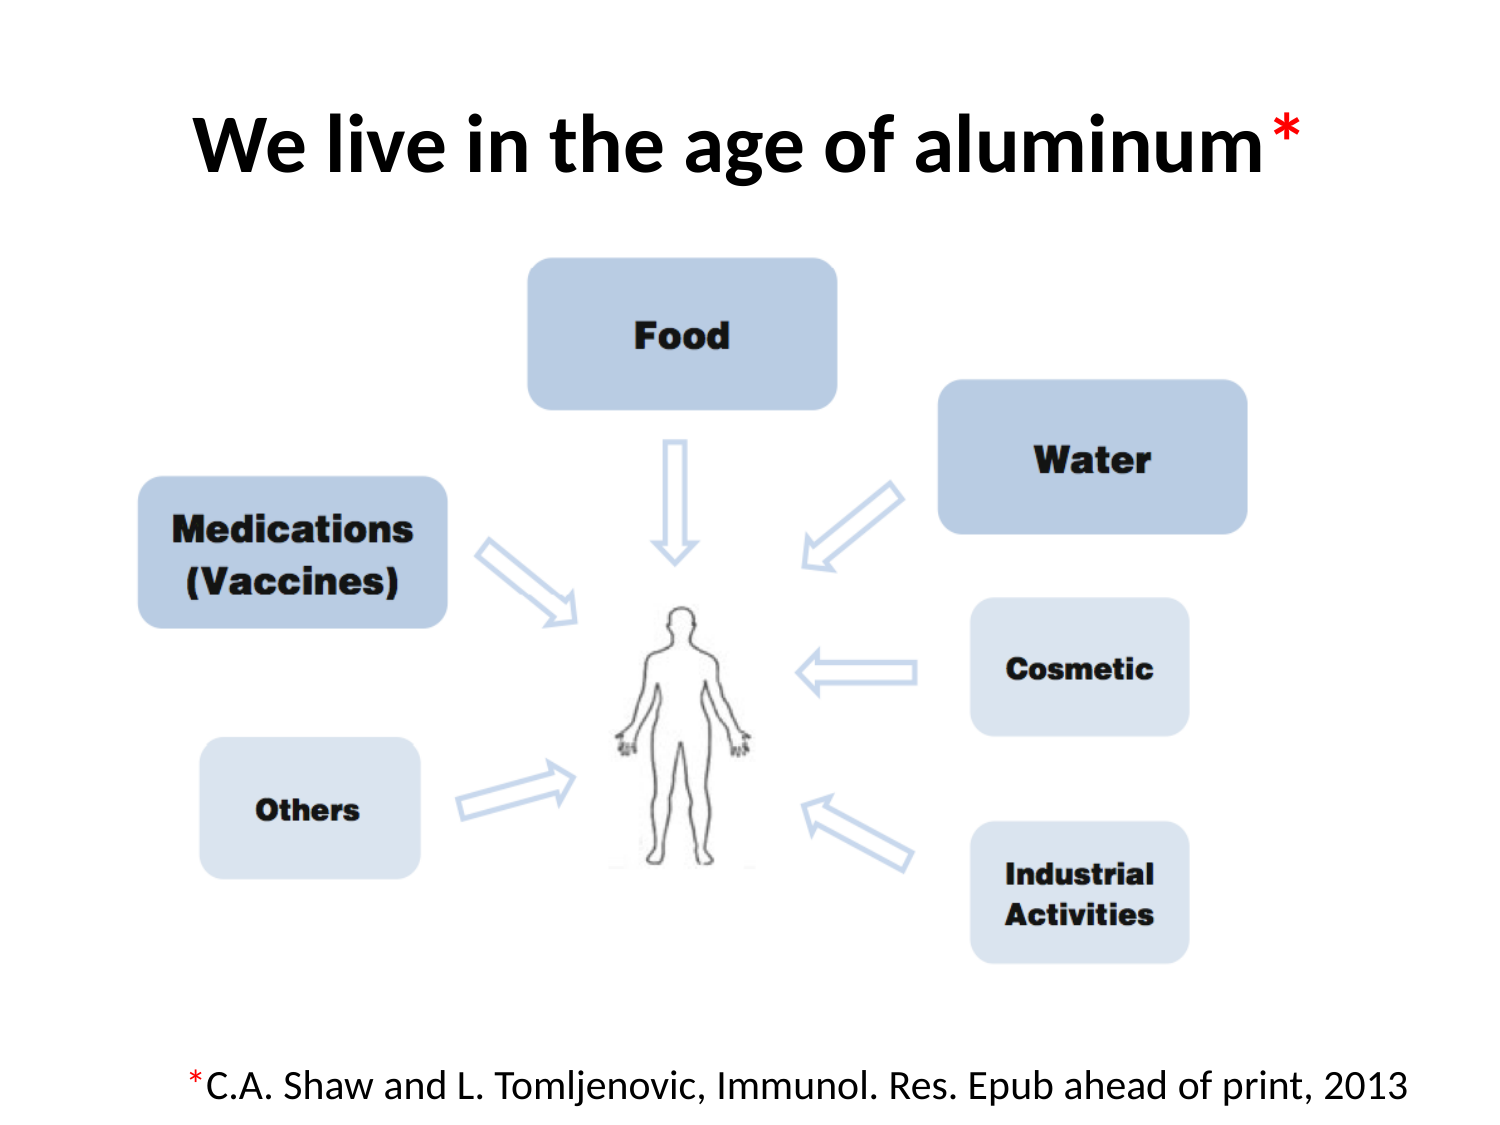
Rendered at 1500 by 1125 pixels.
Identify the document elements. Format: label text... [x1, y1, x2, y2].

text_box *C.A. Shaw and L. Tomljenovic, Immunol. Res. Epub ahead of print, 2013 [170, 1050, 1425, 1115]
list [0, 208, 1426, 1006]
title We live in the age of aluminum* [75, 45, 1425, 207]
